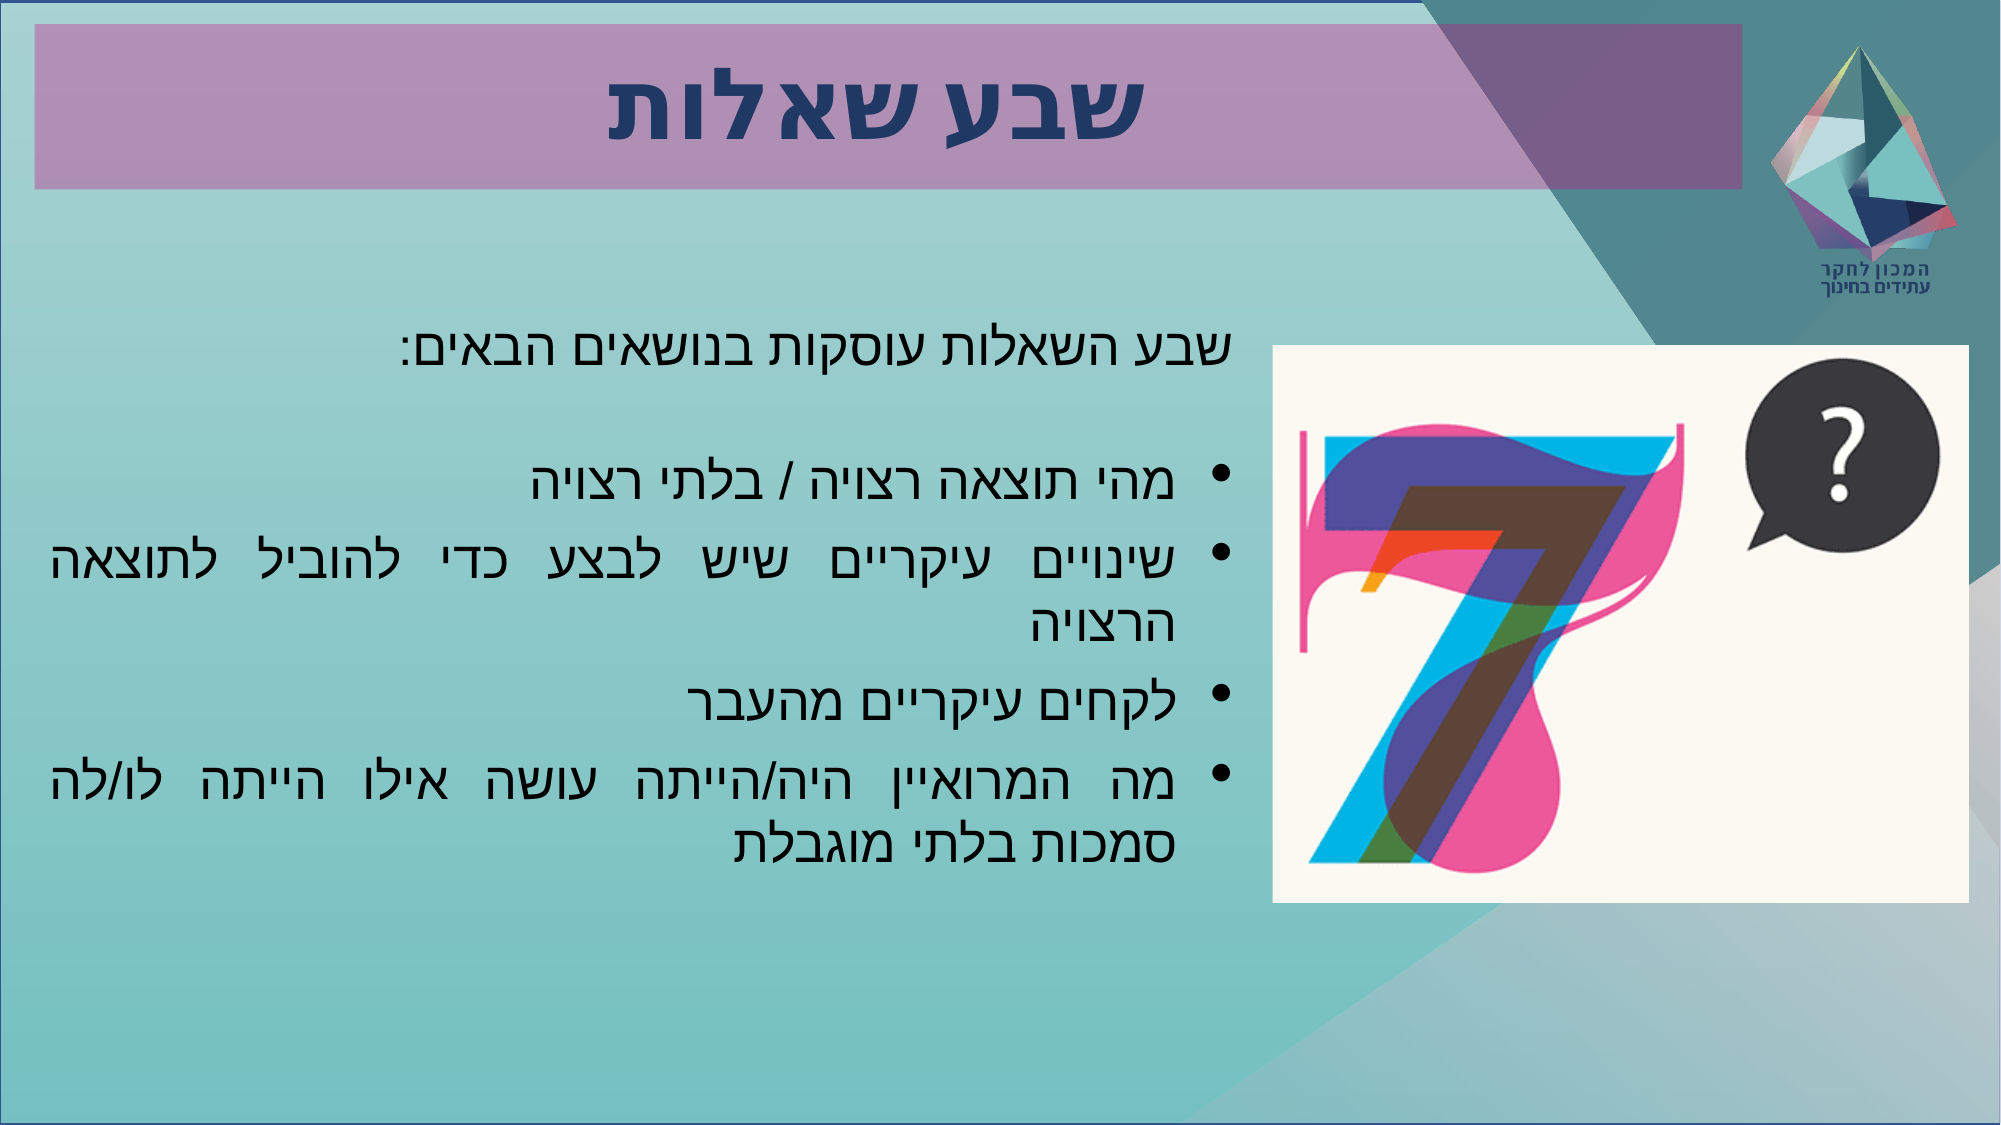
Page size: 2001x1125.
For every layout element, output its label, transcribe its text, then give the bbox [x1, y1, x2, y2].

picture [1761, 36, 1966, 308]
picture [1272, 345, 1969, 903]
title שבע שאלות [34, 24, 1743, 190]
text_box שבע השאלות עוסקות בנושאים הבאים: מהי תוצאה רצויה / בלתי רצויה שינויים עיקריים שיש לבצע כדי להוביל לתוצאה הרצויה לקחים עיקריים מהעבר מה המרואיין היה/הייתה עושה אילו הייתה לו/לה סמכות בלתי מוגבלת [34, 296, 1249, 880]
